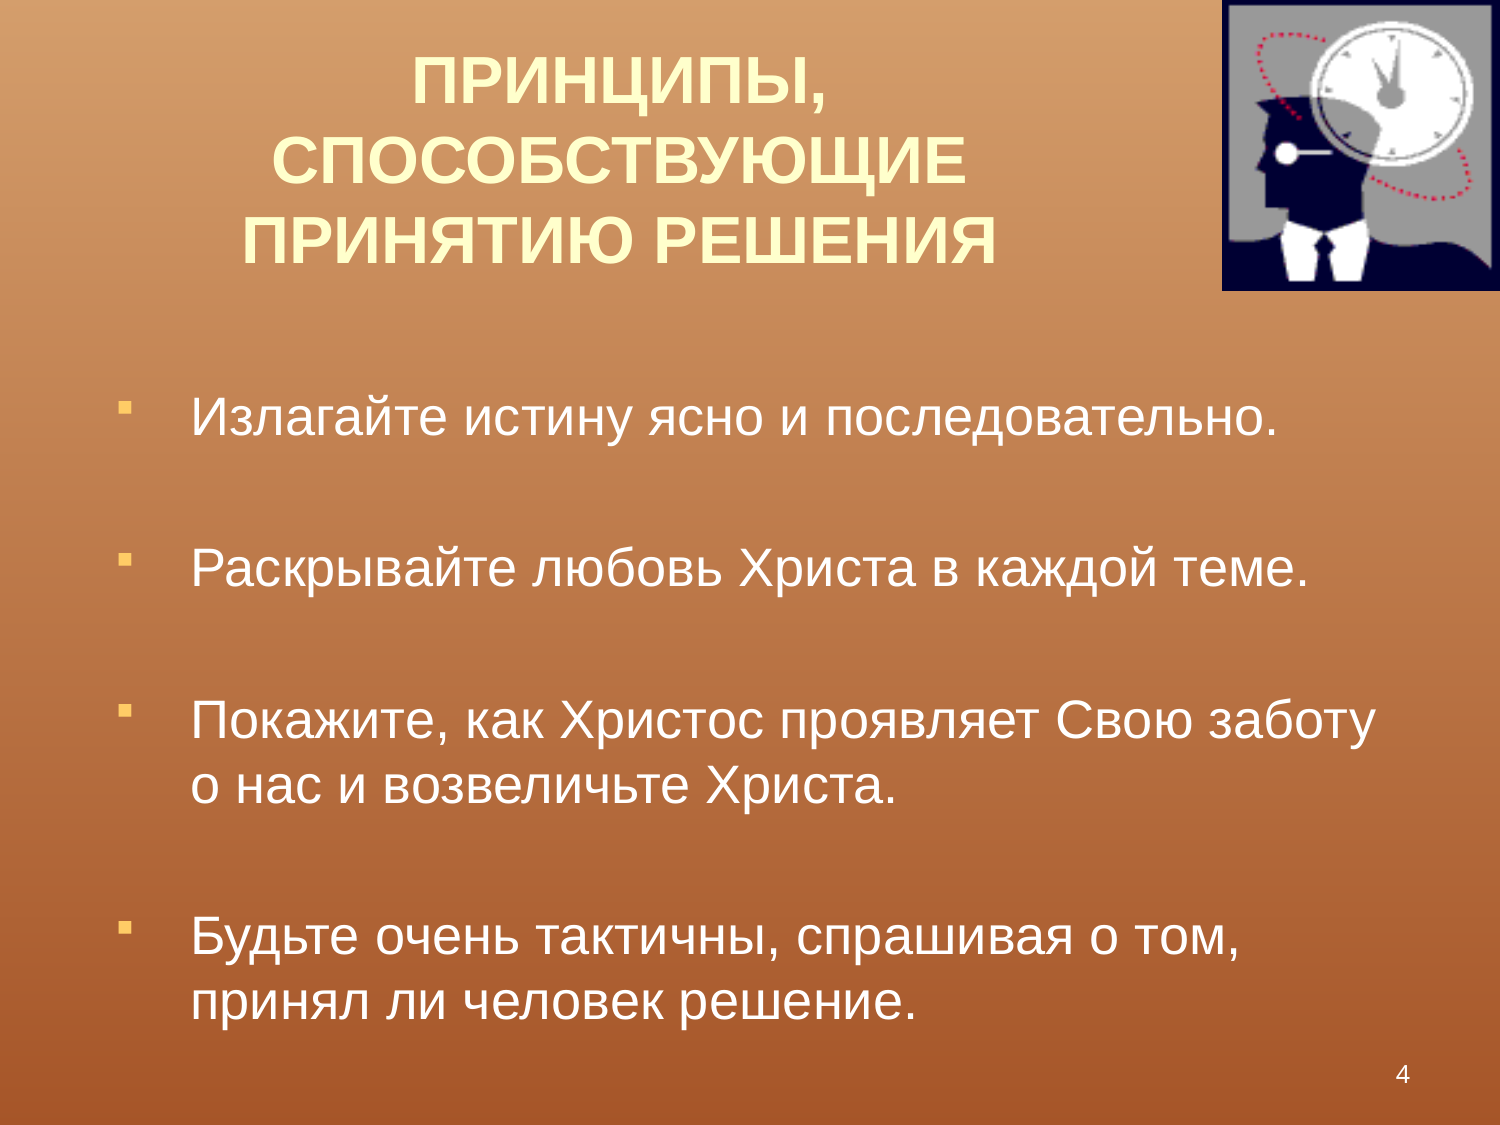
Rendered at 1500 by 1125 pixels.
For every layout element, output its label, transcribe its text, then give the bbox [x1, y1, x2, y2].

list Излагайте истину ясно и последовательно. Раскрывайте любовь Христа в каждой теме. Покажите, как Христос проявляет Свою заботу о нас и возвеличьте Христа. Будьте очень тактичны, спрашивая о том, принял ли человек решение. [100, 373, 1436, 1125]
title ПРИНЦИПЫ, СПОСОБСТВУЮЩИЕ ПРИНЯТИЮ РЕШЕНИЯ [64, 0, 1176, 315]
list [1222, 0, 1500, 292]
